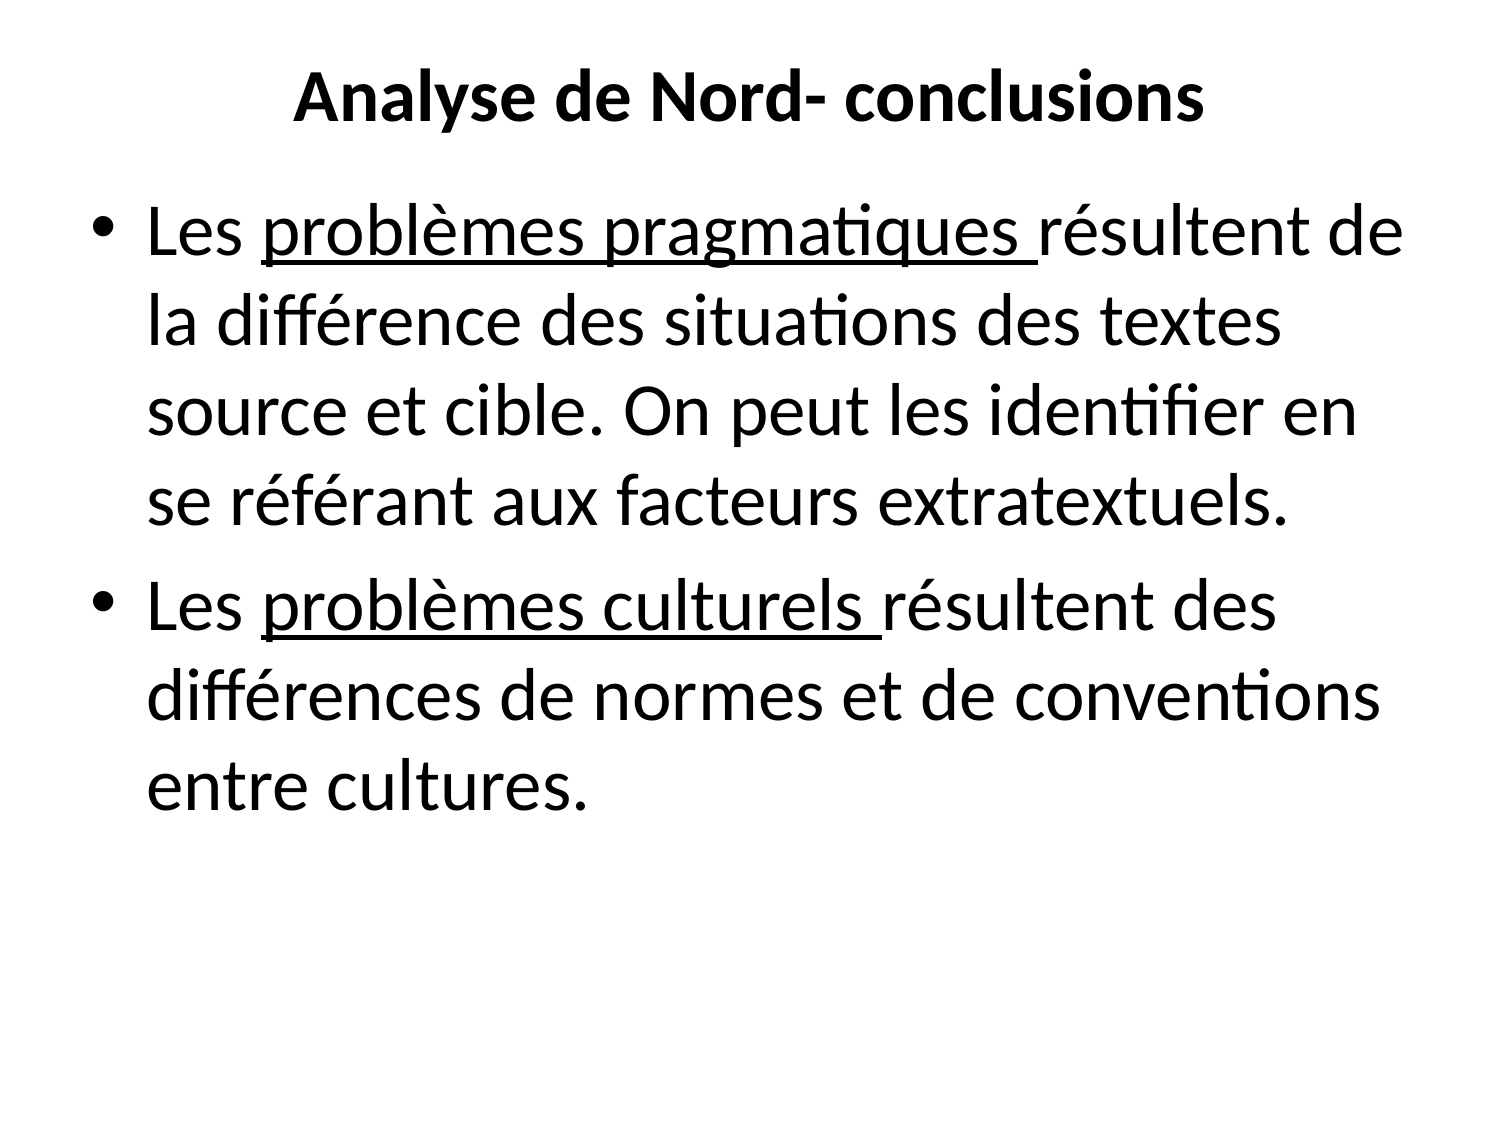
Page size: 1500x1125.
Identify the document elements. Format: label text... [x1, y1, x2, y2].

title Analyse de Nord- conclusions [75, 45, 1425, 138]
list Les problèmes pragmatiques résultent de la différence des situations des textes source et cible. On peut les identifier en se référant aux facteurs extratextuels. Les problèmes culturels résultent des différences de normes et de conventions entre cultures. [75, 172, 1425, 1059]
